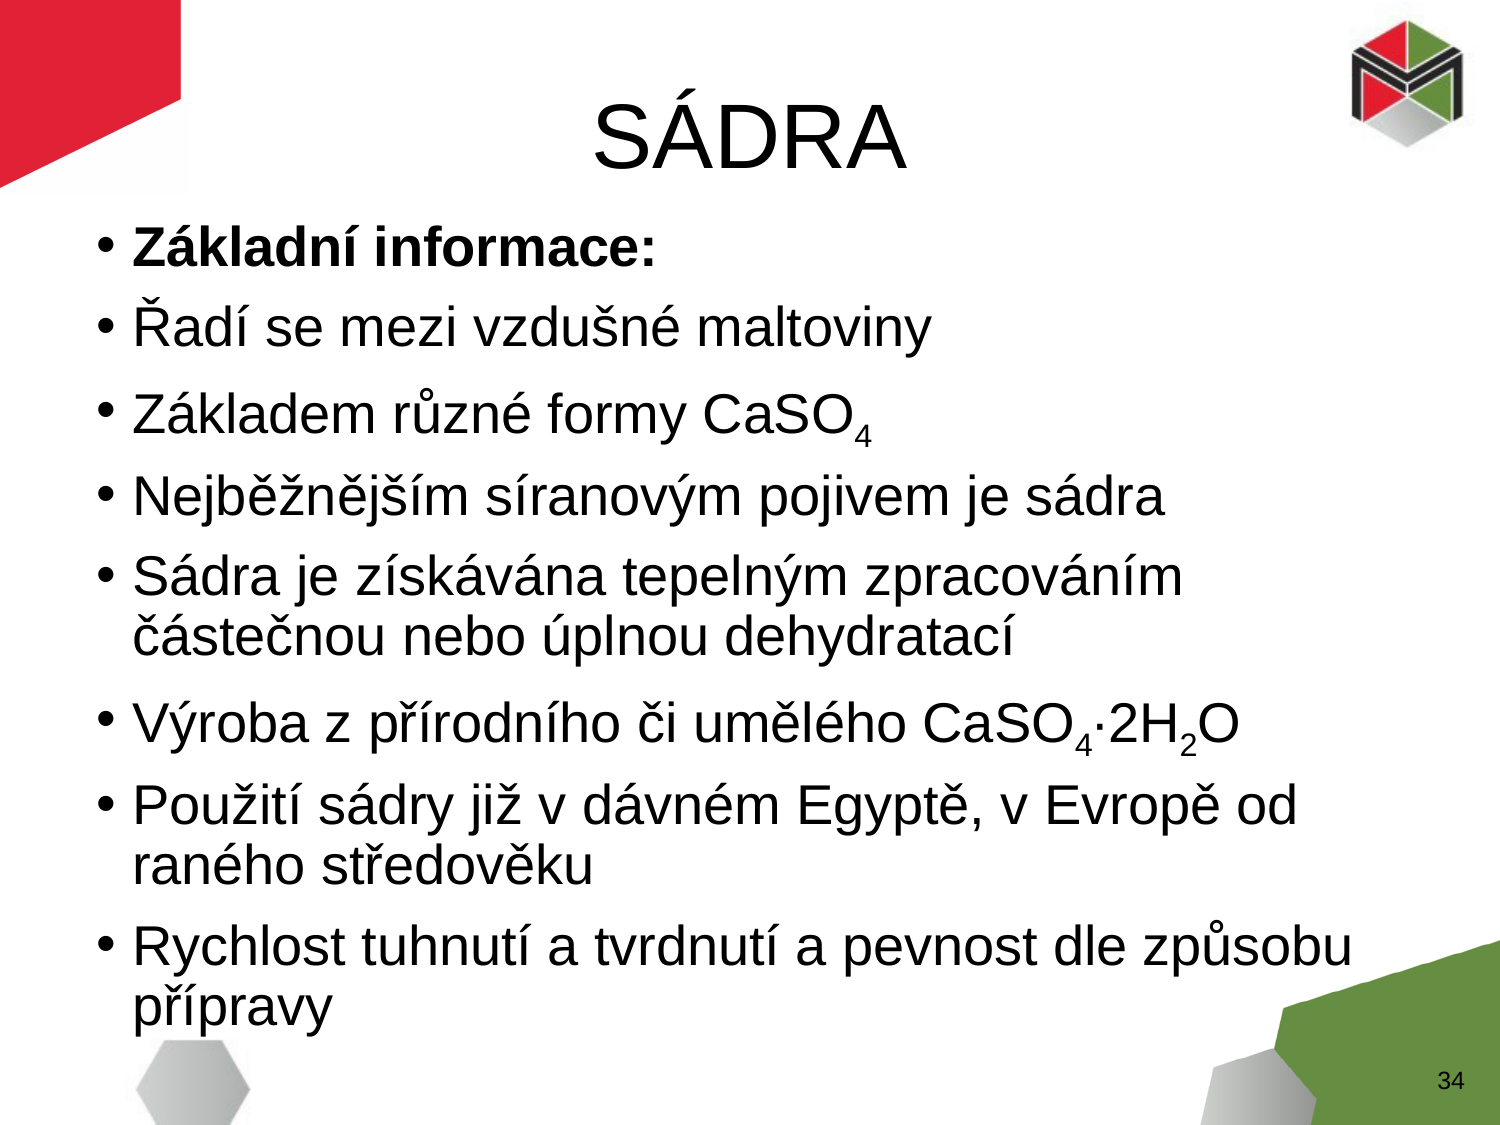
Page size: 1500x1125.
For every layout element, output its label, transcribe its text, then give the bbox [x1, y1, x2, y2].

list Základní informace: Řadí se mezi vzdušné maltoviny Základem různé formy CaSO4 Nejběžnějším síranovým pojivem je sádra Sádra je získávána tepelným zpracováním částečnou nebo úplnou dehydratací Výroba z přírodního či umělého CaSO4∙2H2O Použití sádry již v dávném Egyptě, v Evropě od raného středověku Rychlost tuhnutí a tvrdnutí a pevnost dle způsobu přípravy [81, 210, 1440, 1050]
picture [0, 281, 1500, 1125]
picture [0, 0, 188, 194]
picture [378, 0, 1500, 769]
slide_number 34 [1142, 1049, 1481, 1110]
title SÁDRA [103, 44, 1397, 233]
